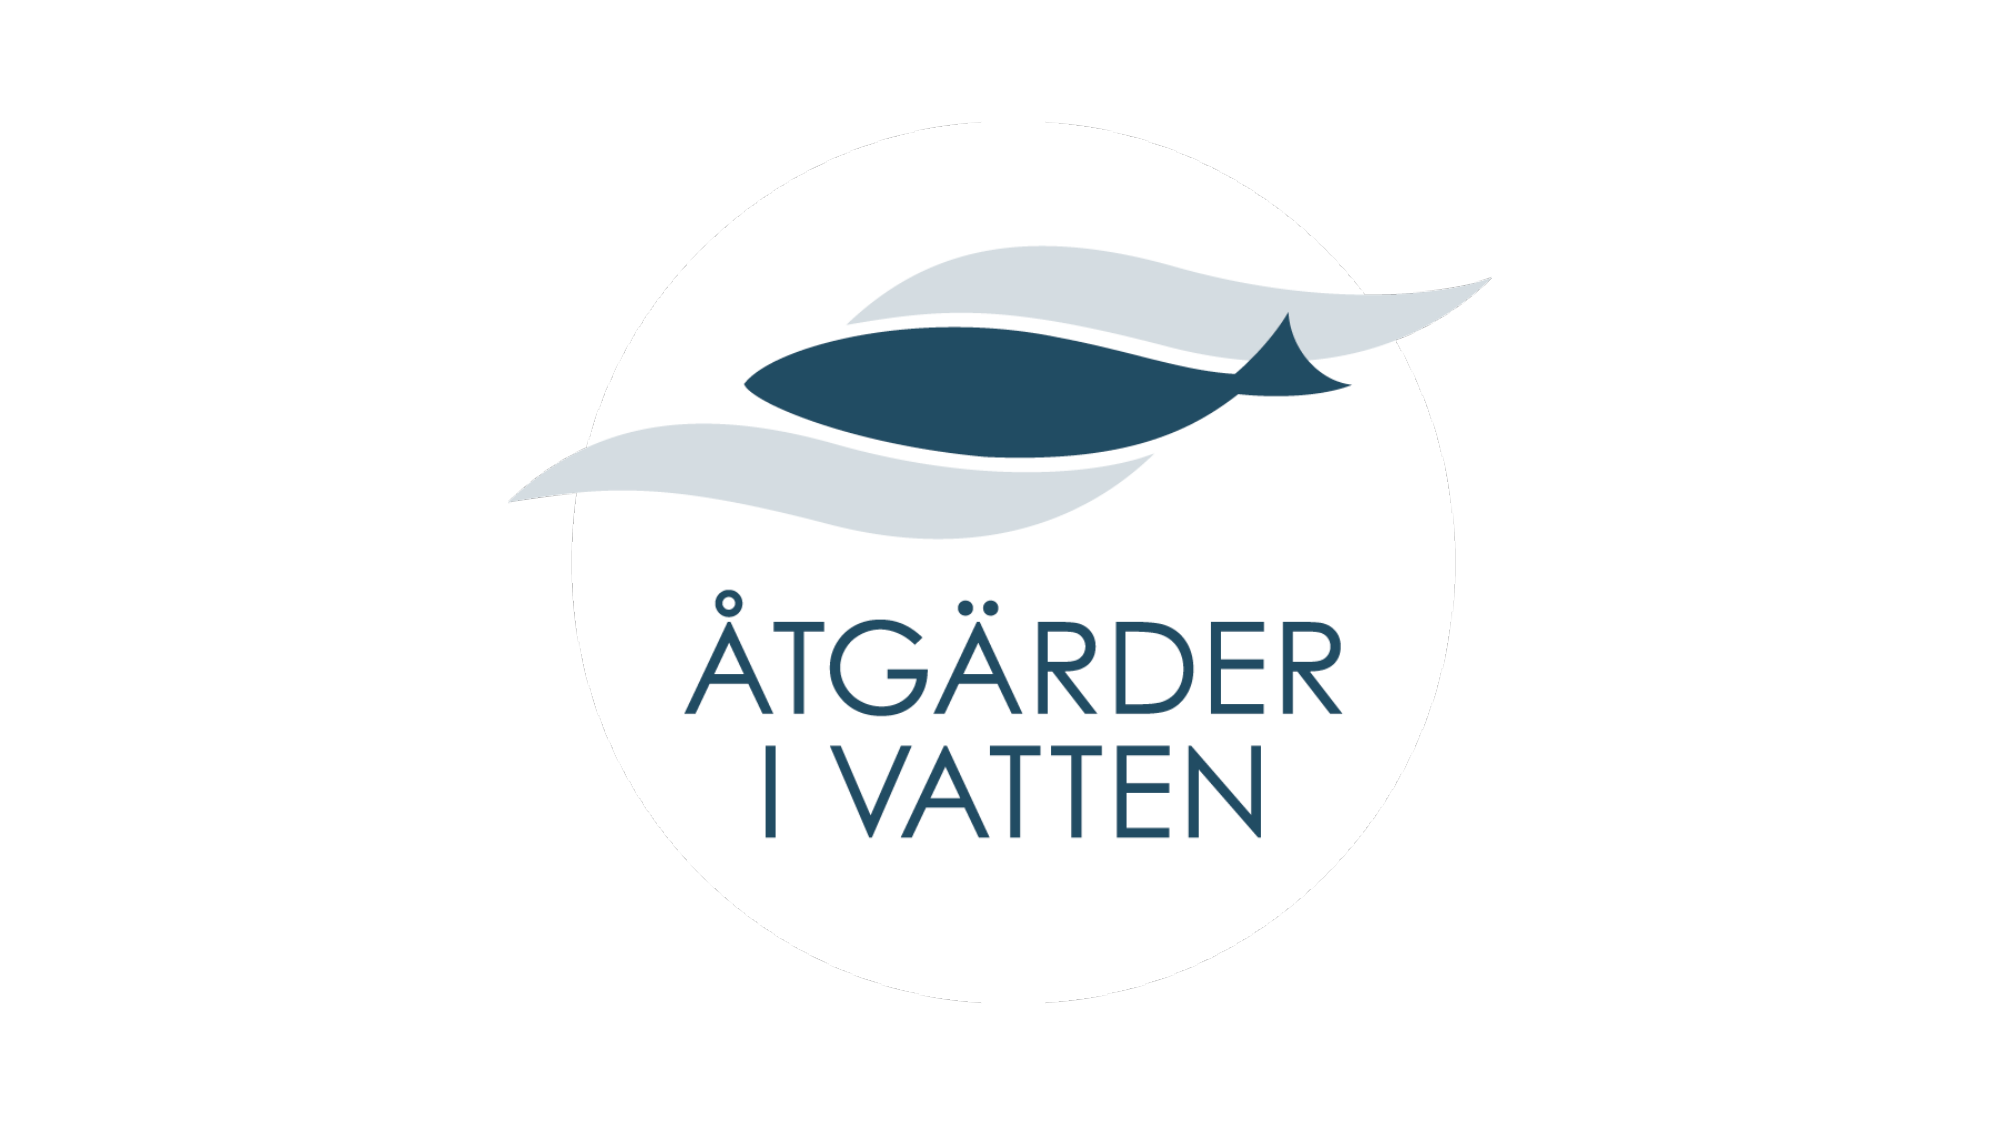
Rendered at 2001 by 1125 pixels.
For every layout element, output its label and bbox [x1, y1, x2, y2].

picture [508, 121, 1492, 1004]
